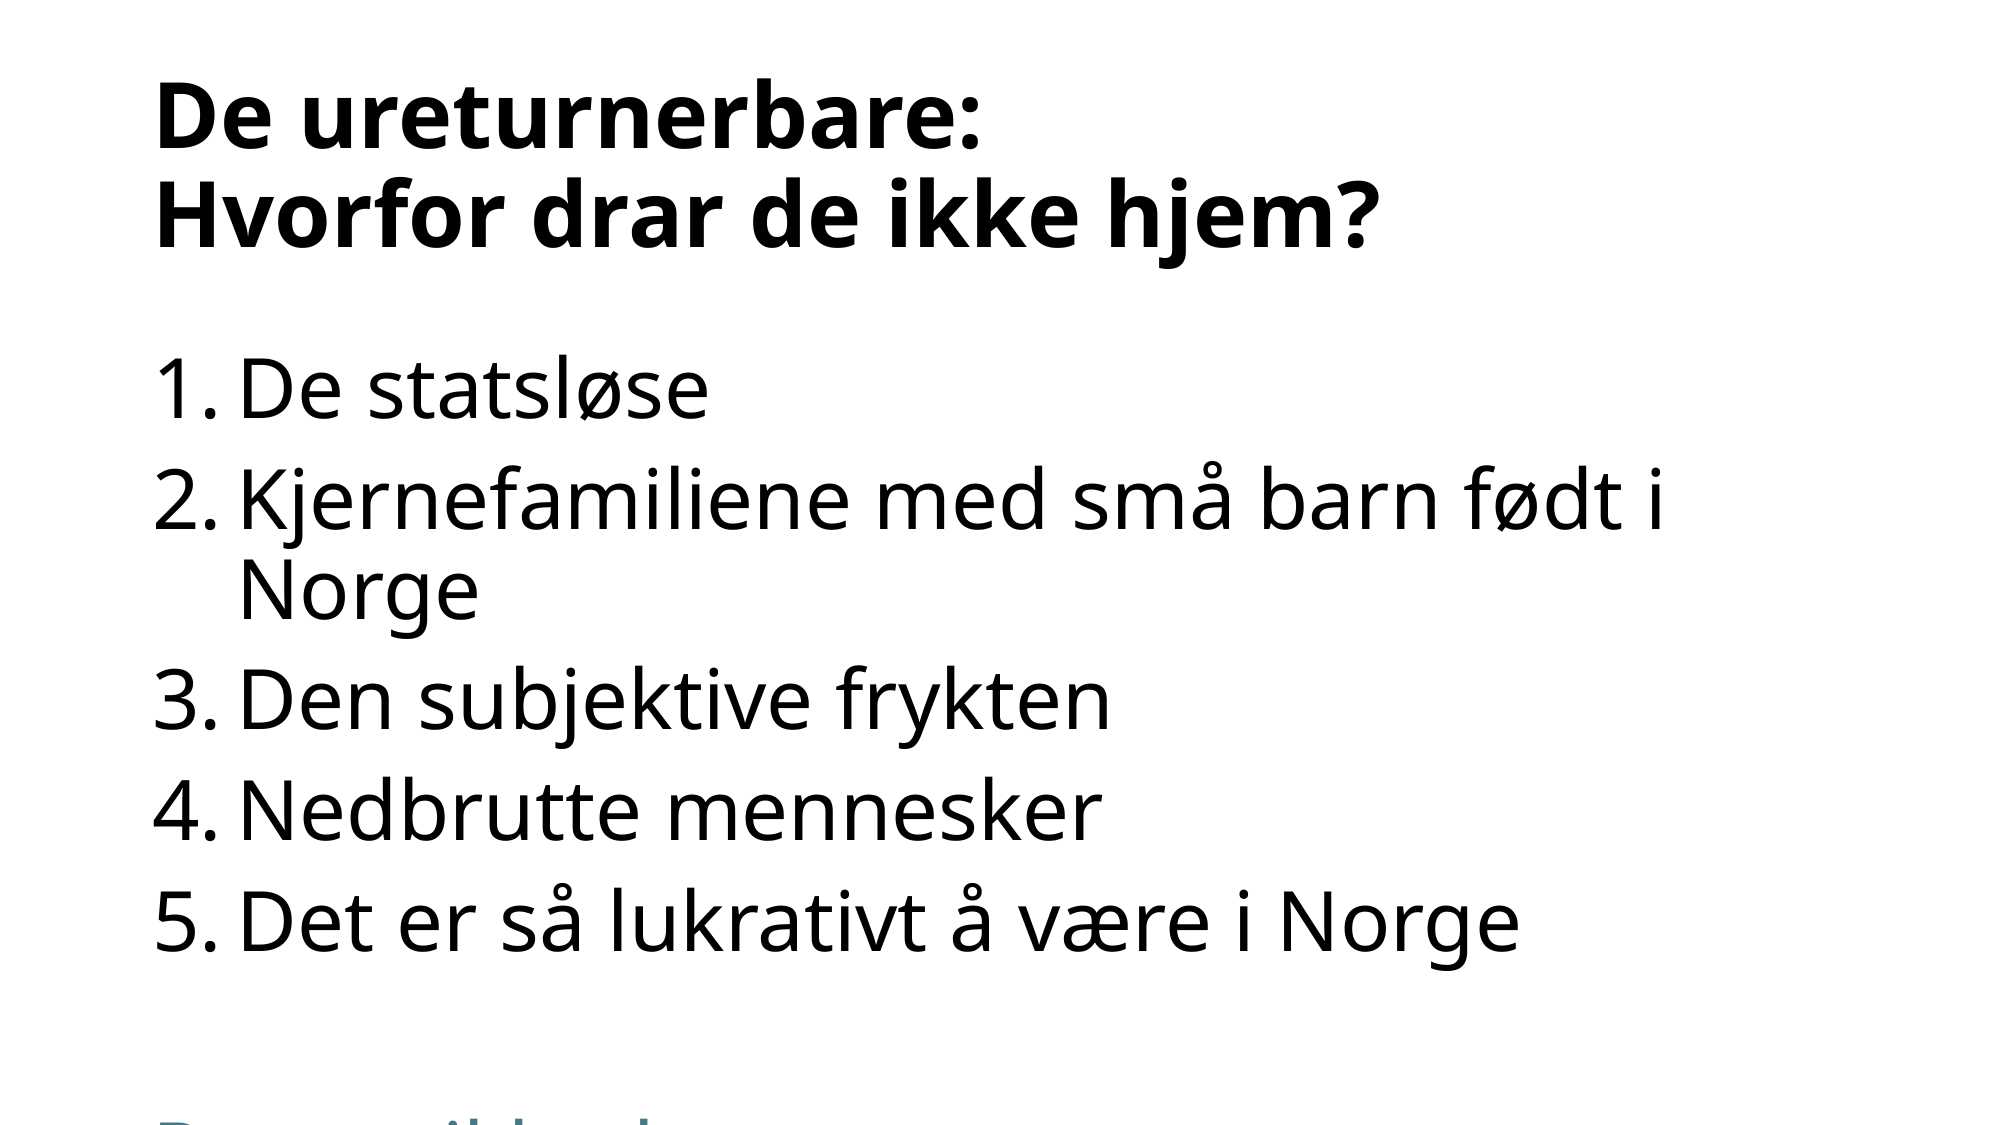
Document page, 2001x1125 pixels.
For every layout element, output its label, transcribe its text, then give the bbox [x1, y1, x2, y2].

title De ureturnerbare: Hvorfor drar de ikke hjem? [137, 59, 1863, 218]
list De statsløse Kjernefamiliene med små barn født i Norge Den subjektive frykten Nedbrutte mennesker Det er så lukrativt å være i Norge Rettsusikkerheten [137, 218, 1863, 932]
